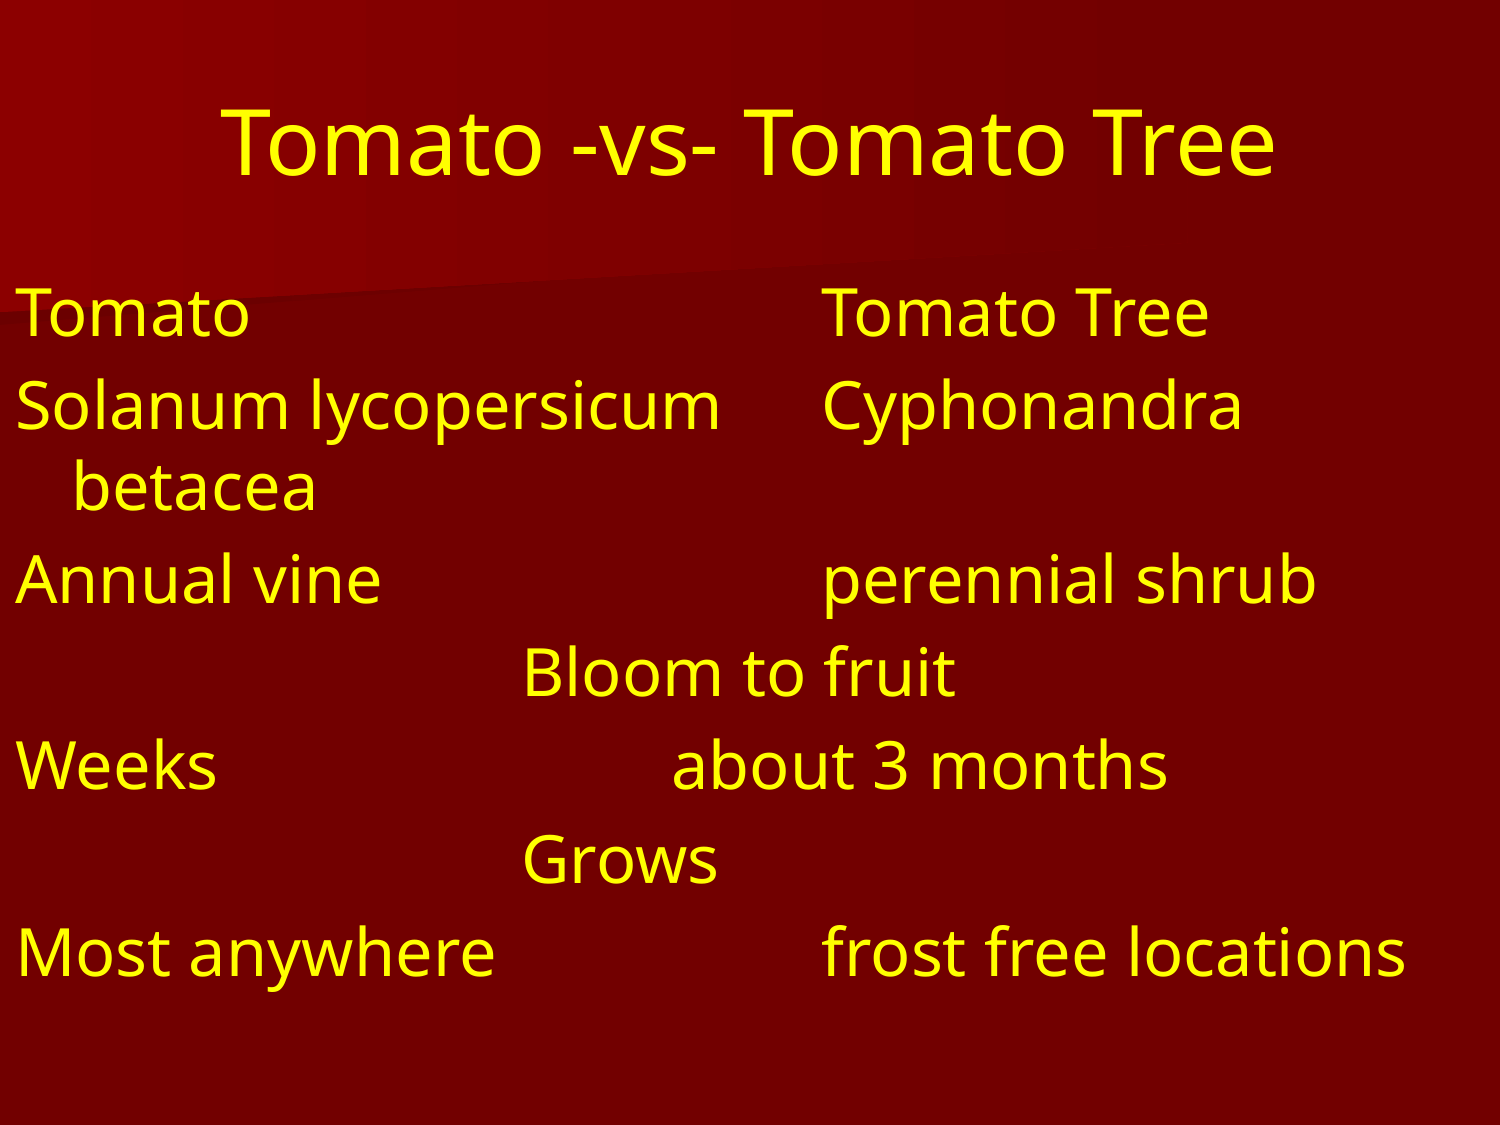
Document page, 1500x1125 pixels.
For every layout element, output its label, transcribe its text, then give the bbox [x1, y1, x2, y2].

list Tomato Tomato Tree Solanum lycopersicum Cyphonandra betacea Annual vine perennial shrub Bloom to fruit Weeks about 3 months Grows Most anywhere frost free locations [0, 262, 1500, 1000]
title Tomato -vs- Tomato Tree [75, 45, 1425, 233]
